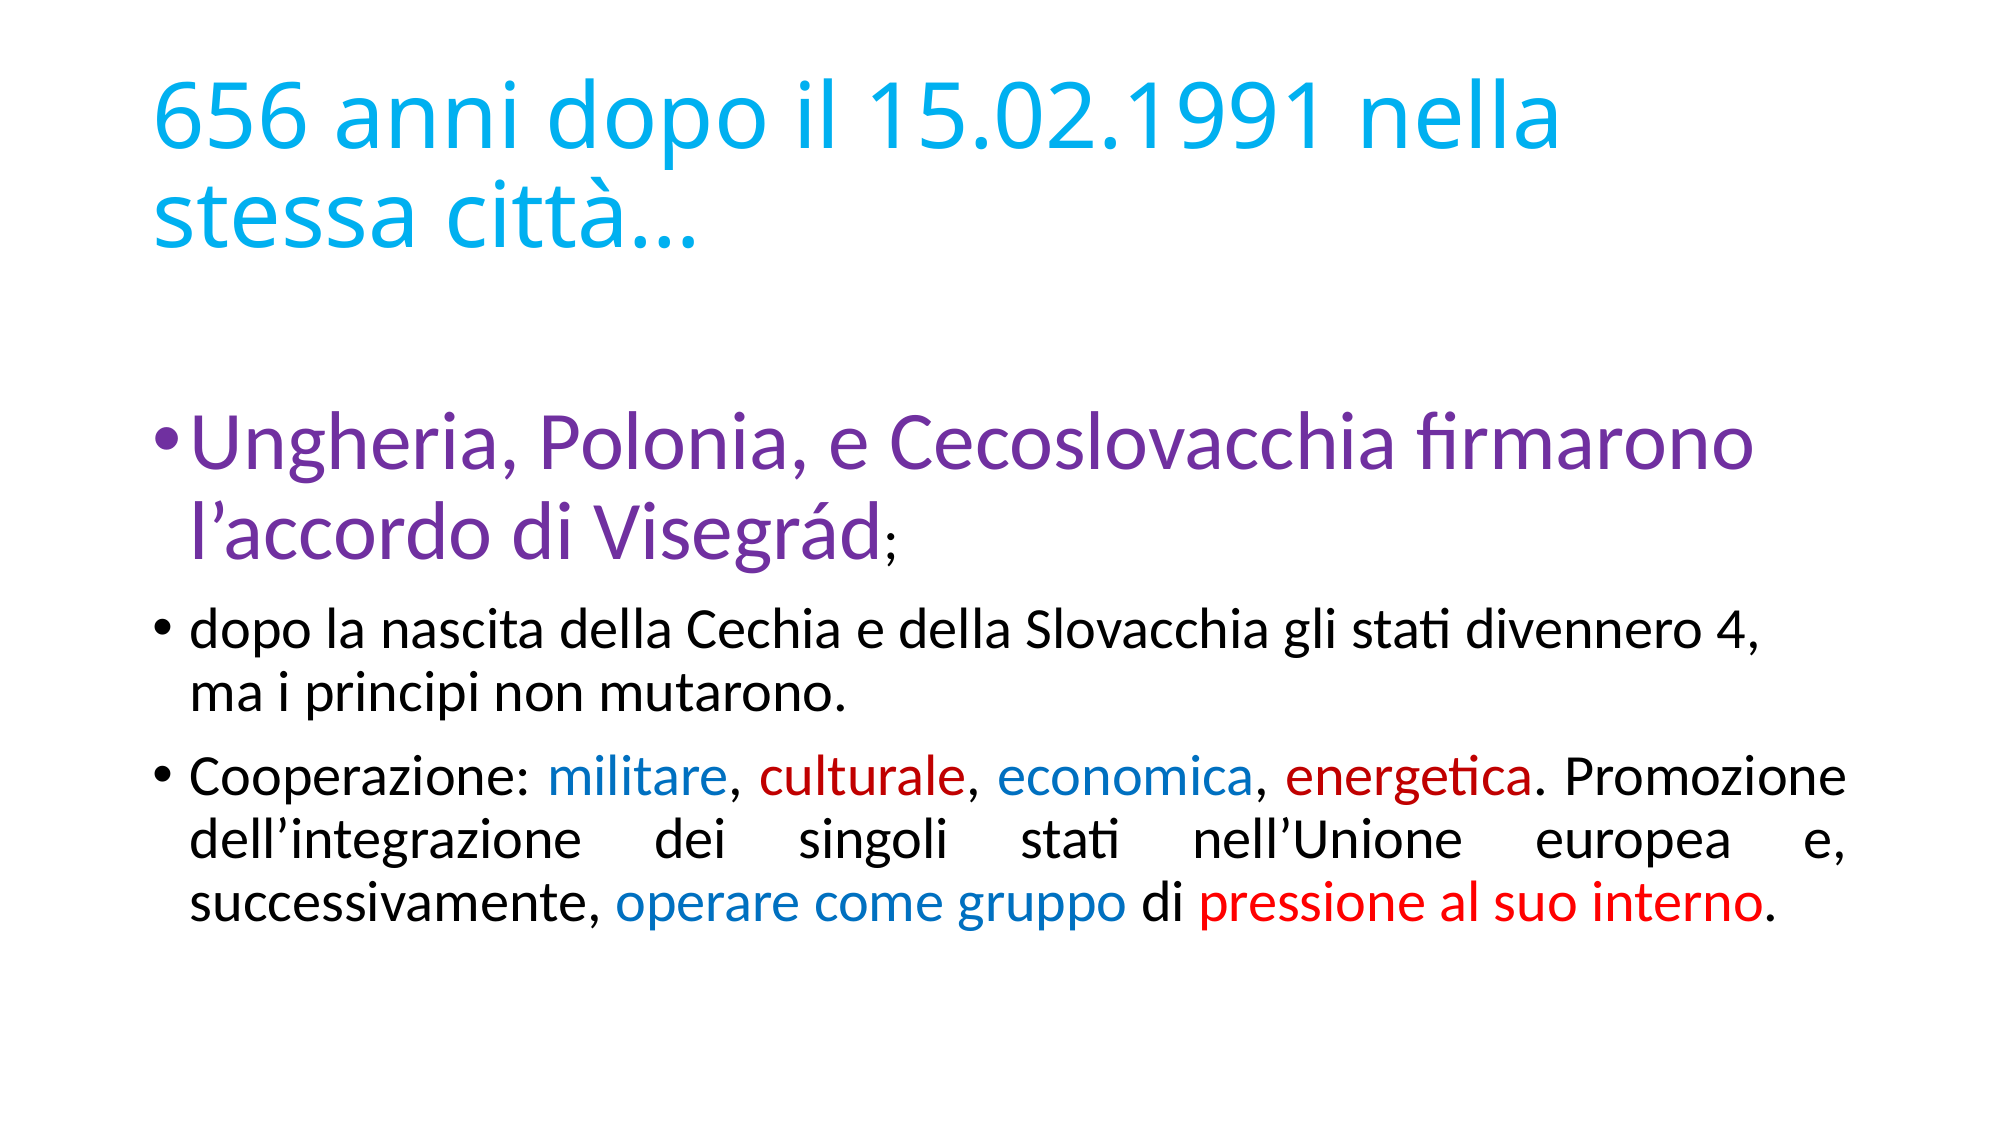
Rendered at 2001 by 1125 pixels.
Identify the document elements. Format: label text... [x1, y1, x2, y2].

title 656 anni dopo il 15.02.1991 nella stessa città… [137, 59, 1863, 278]
list Ungheria, Polonia, e Cecoslovacchia firmarono l’accordo di Visegrád; dopo la nascita della Cechia e della Slovacchia gli stati divennero 4, ma i principi non mutarono. Cooperazione: militare, culturale, economica, energetica. Promozione dell’integrazione dei singoli stati nell’Unione europea e, successivamente, operare come gruppo di pressione al suo interno. [137, 299, 1863, 1014]
